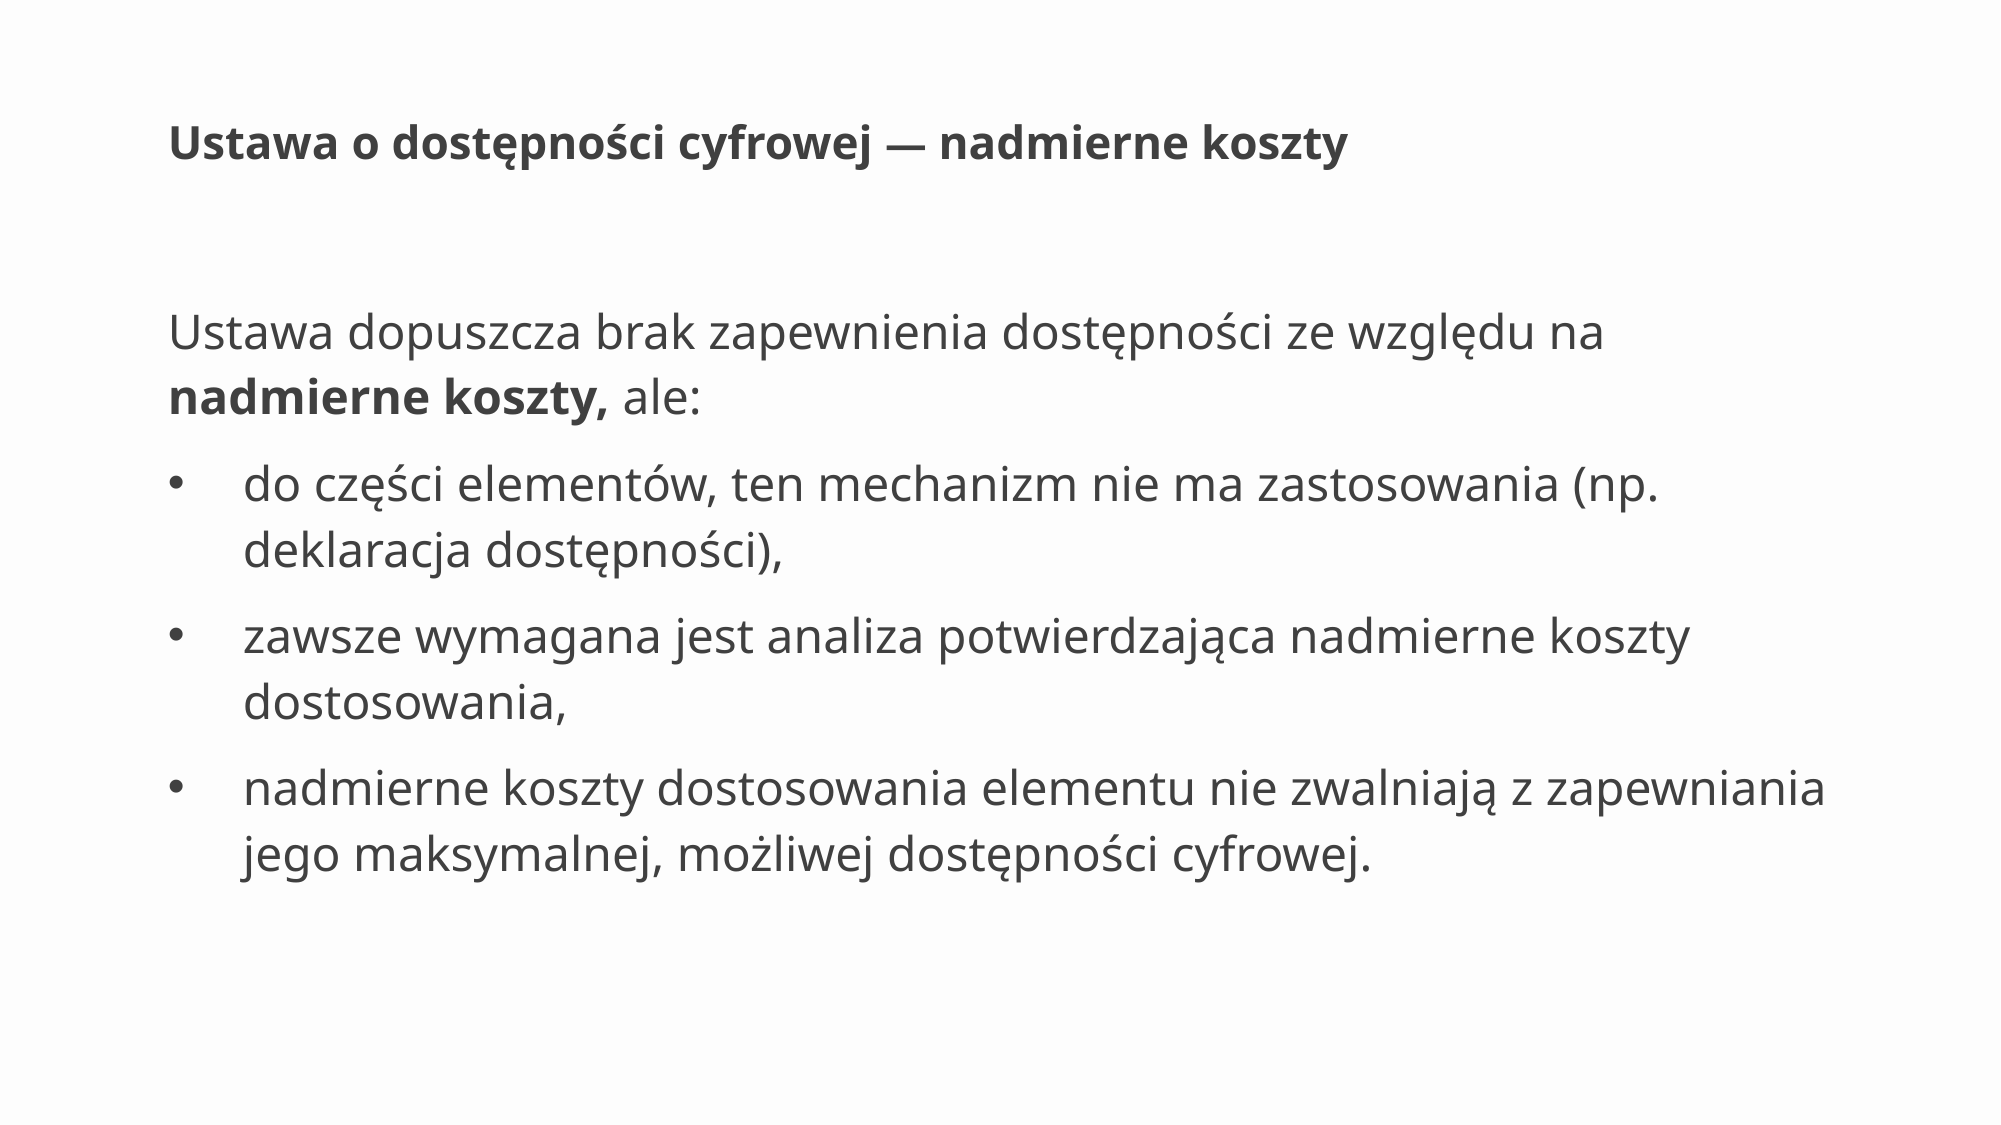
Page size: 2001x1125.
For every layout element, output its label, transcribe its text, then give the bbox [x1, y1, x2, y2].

list Ustawa dopuszcza brak zapewnienia dostępności ze względu na nadmierne koszty, ale: do części elementów, ten mechanizm nie ma zastosowania (np. deklaracja dostępności), zawsze wymagana jest analiza potwierdzająca nadmierne koszty dostosowania, nadmierne koszty dostosowania elementu nie zwalniają z zapewniania jego maksymalnej, możliwej dostępności cyfrowej. [152, 285, 1886, 1004]
title Ustawa o dostępności cyfrowej — nadmierne koszty [152, 98, 1886, 211]
